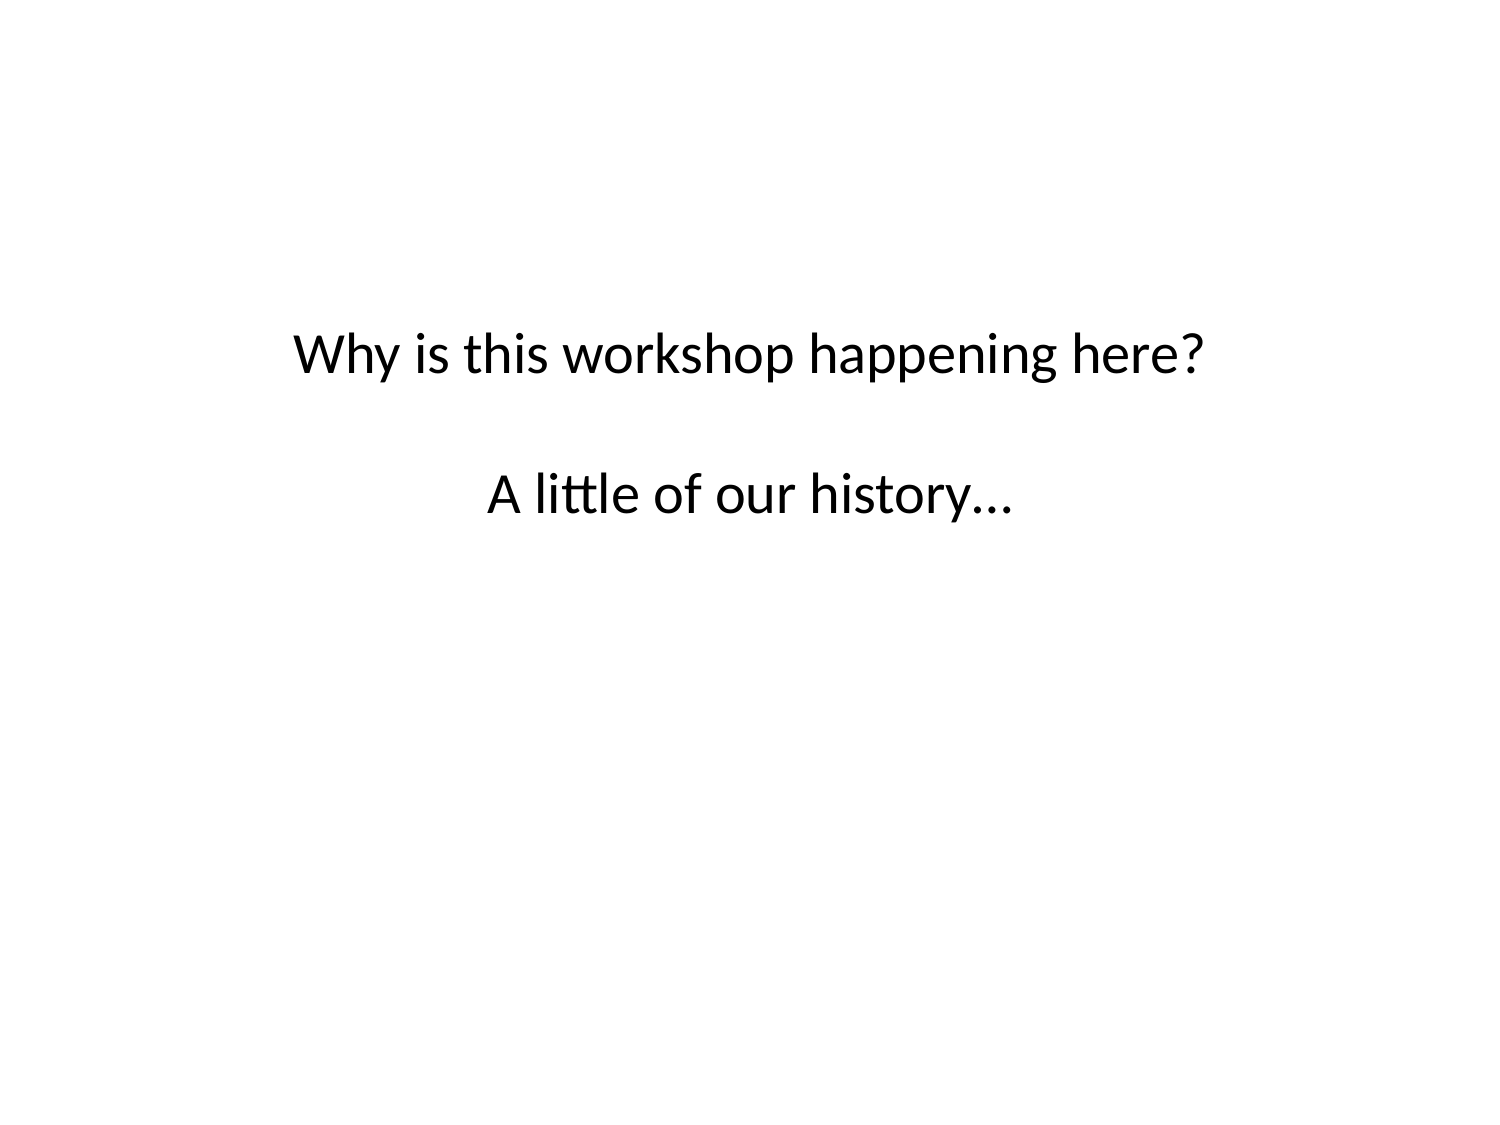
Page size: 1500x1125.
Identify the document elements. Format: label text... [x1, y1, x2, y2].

text_box Why is this workshop happening here? A little of our history… [278, 307, 1222, 533]
